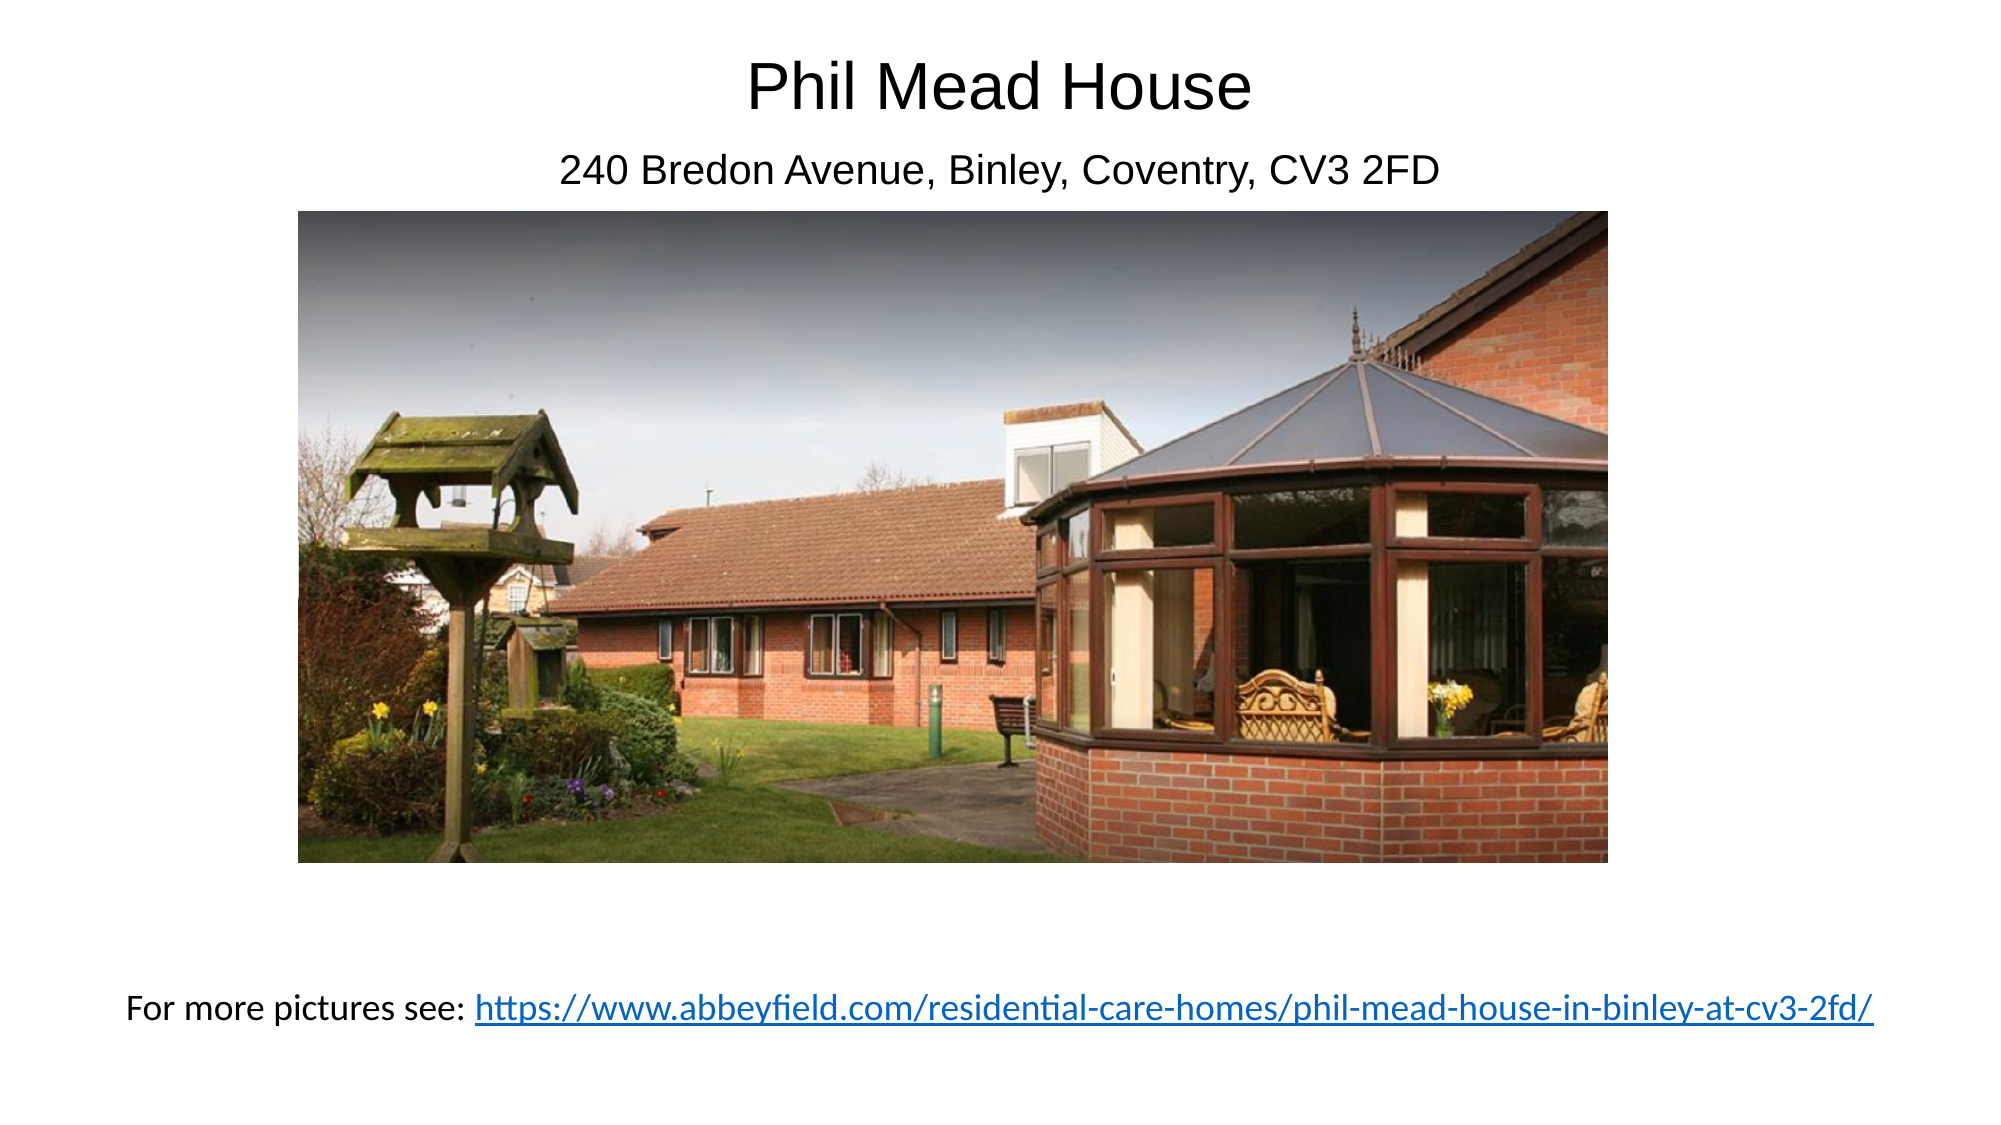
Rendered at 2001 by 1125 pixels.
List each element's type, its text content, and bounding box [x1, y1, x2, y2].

picture [298, 211, 1608, 863]
text_box For more pictures see: https://www.abbeyfield.com/residential-care-homes/phil-mead-house-in-binley-at-cv3-2fd/ [111, 975, 1919, 1036]
text_box Phil Mead House 240 Bredon Avenue, Binley, Coventry, CV3 2FD [544, 29, 1456, 201]
